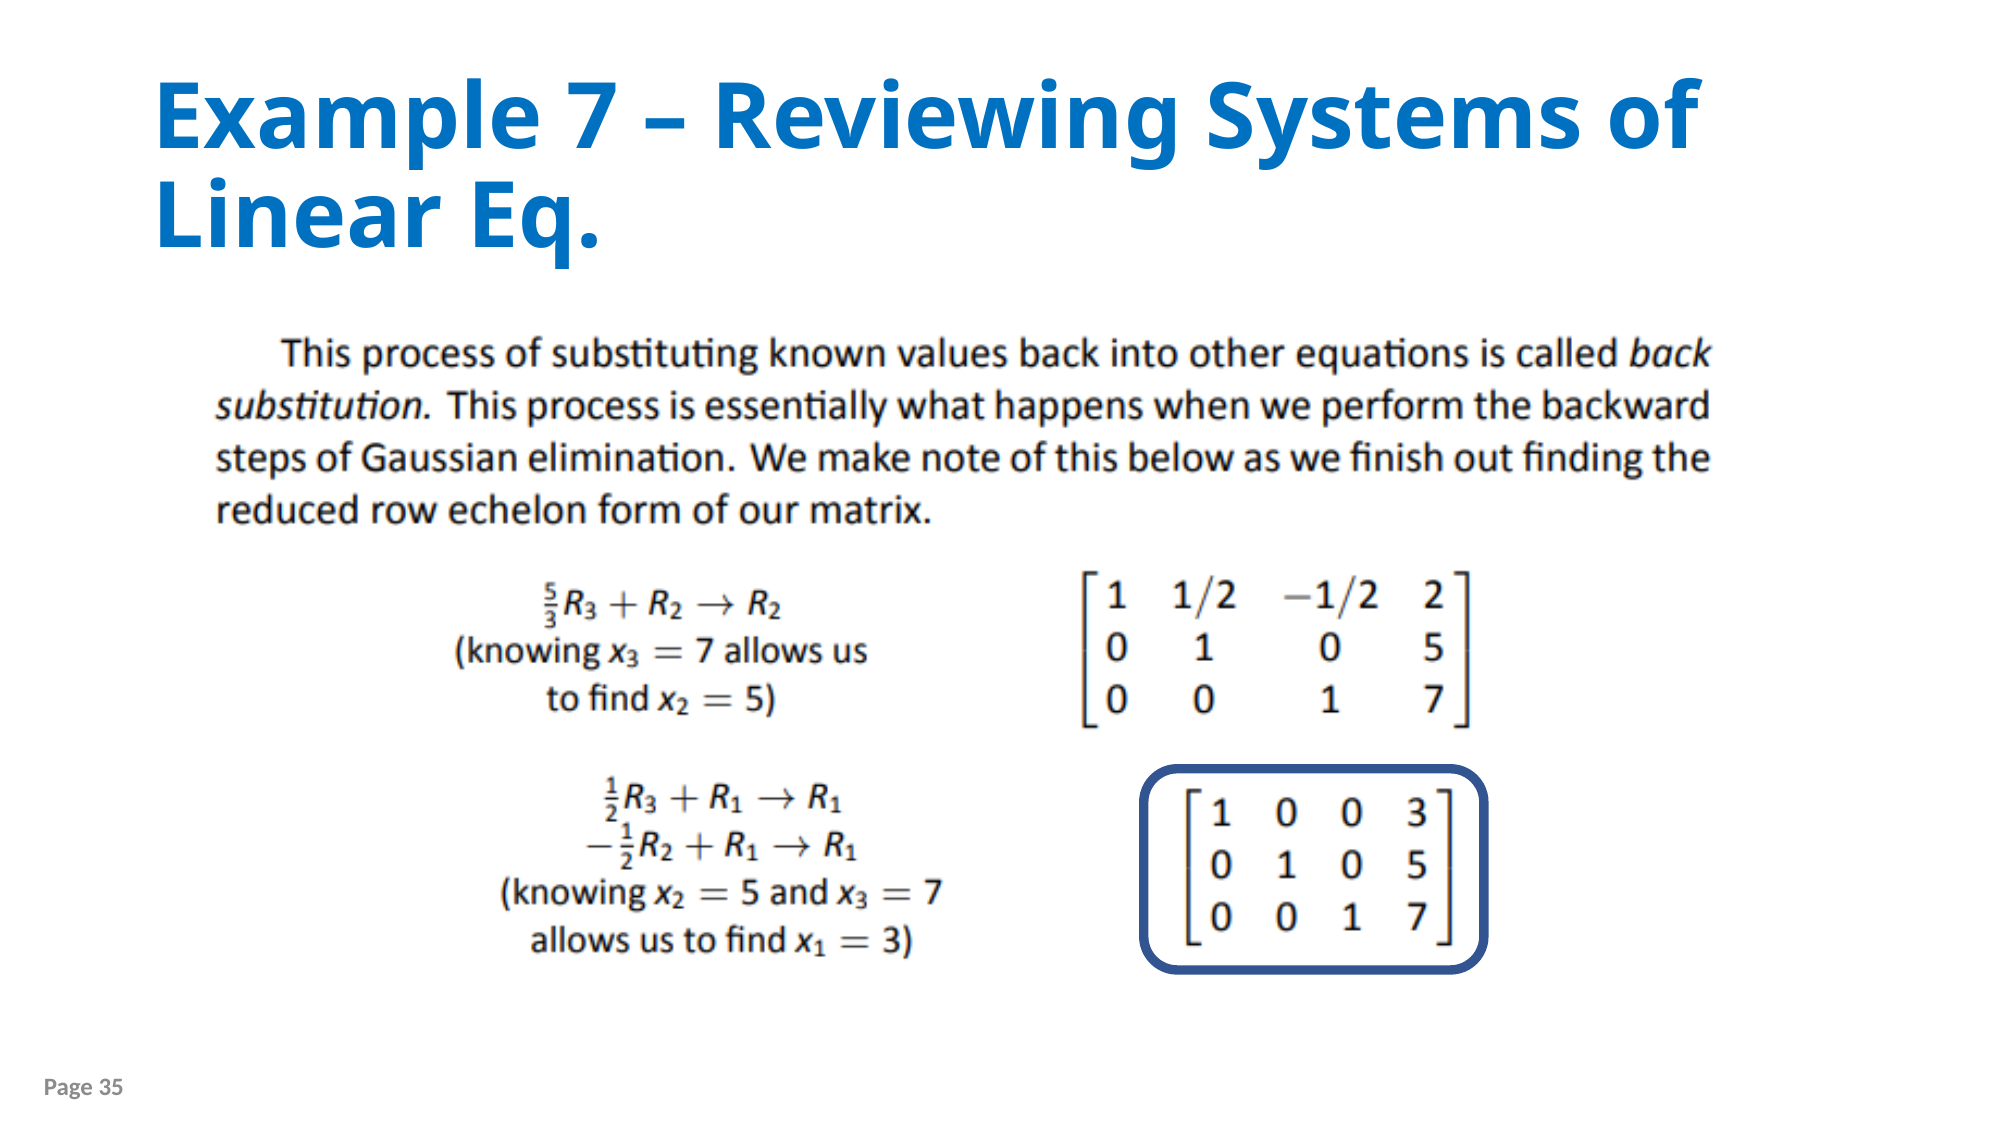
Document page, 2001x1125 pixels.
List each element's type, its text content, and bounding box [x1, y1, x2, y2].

slide_number Page 35 [28, 1055, 479, 1116]
title Example 7 – Reviewing Systems of Linear Eq. [137, 59, 1863, 278]
picture [195, 304, 1734, 970]
